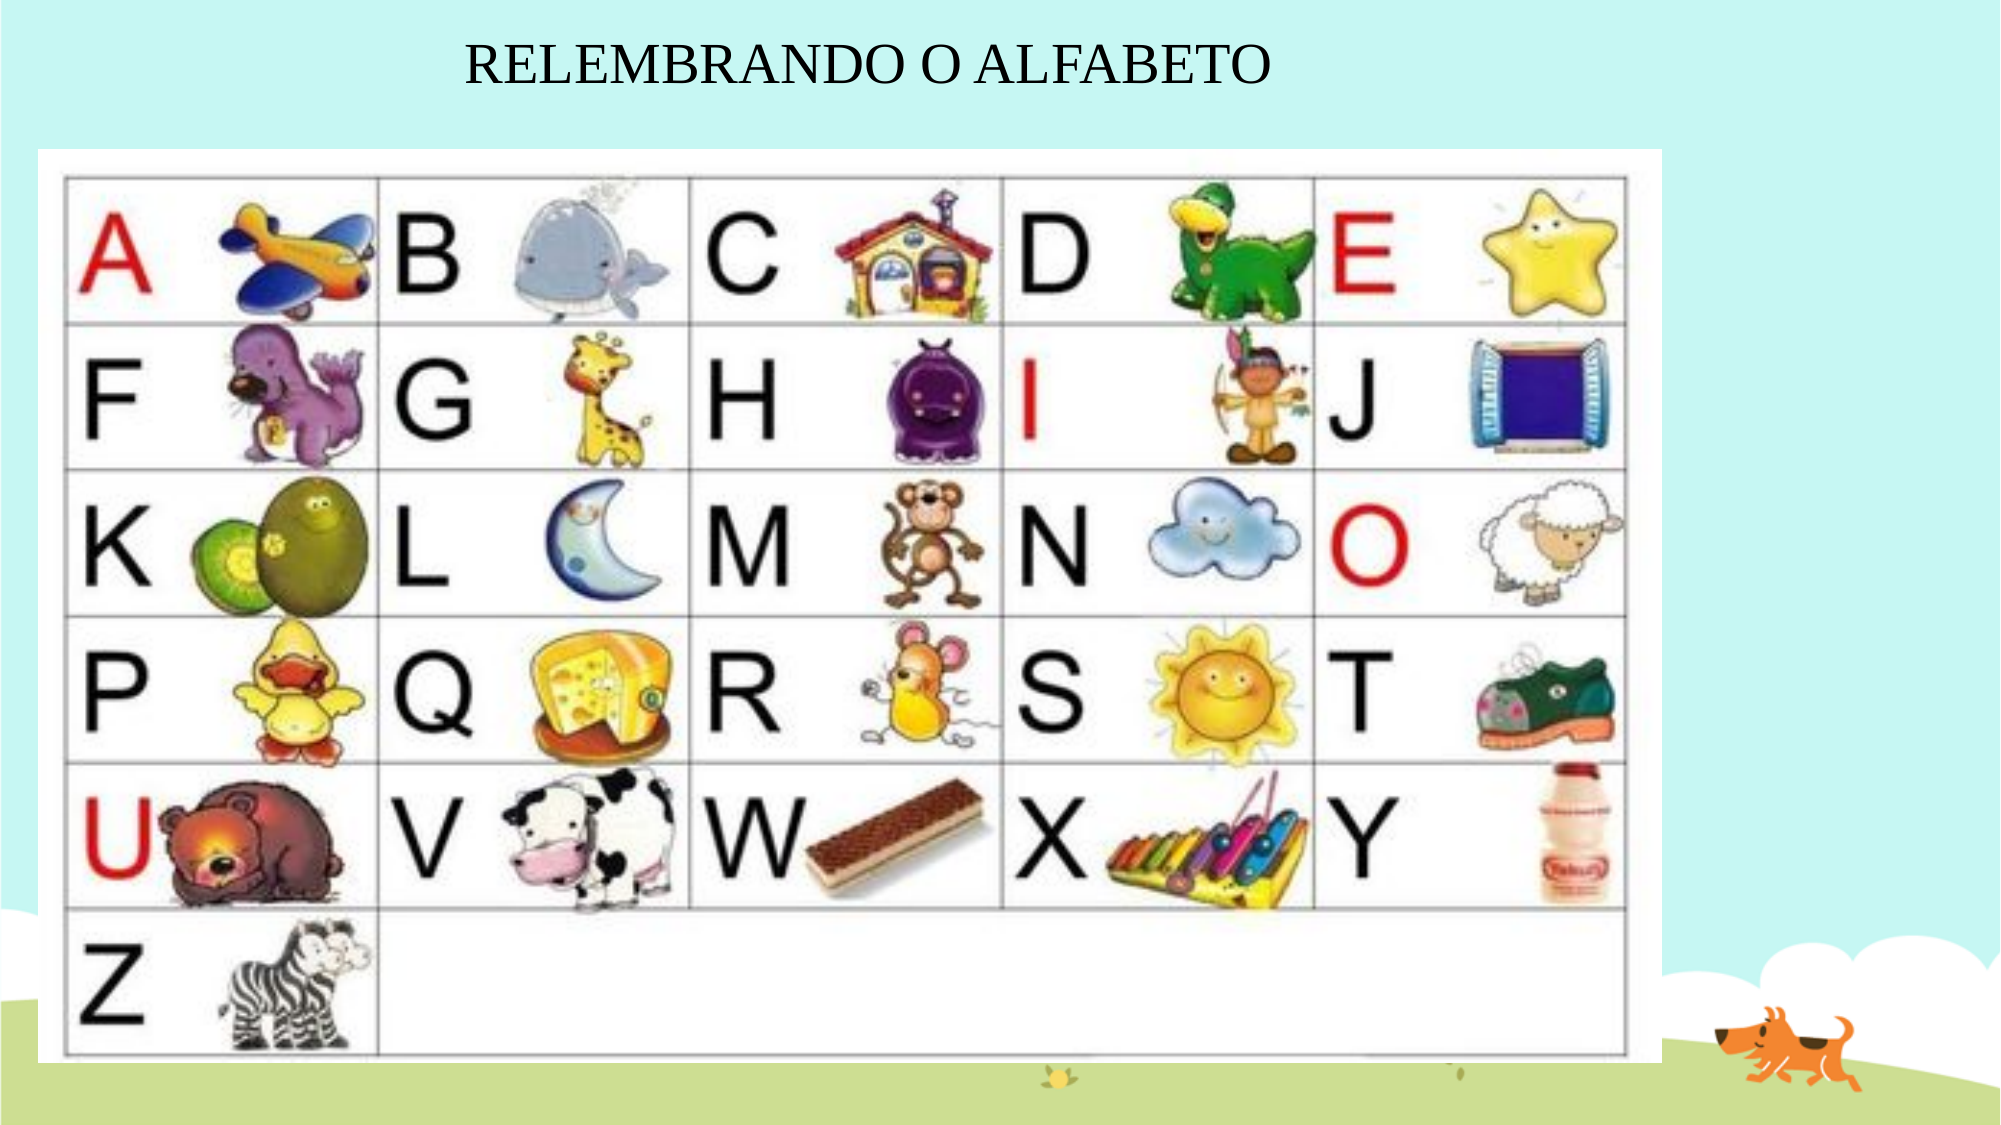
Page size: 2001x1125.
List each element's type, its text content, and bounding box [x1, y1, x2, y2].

picture [0, 0, 2001, 1125]
title RELEMBRANDO O ALFABETO [449, 25, 1490, 104]
text_box [1147, 72, 1831, 288]
